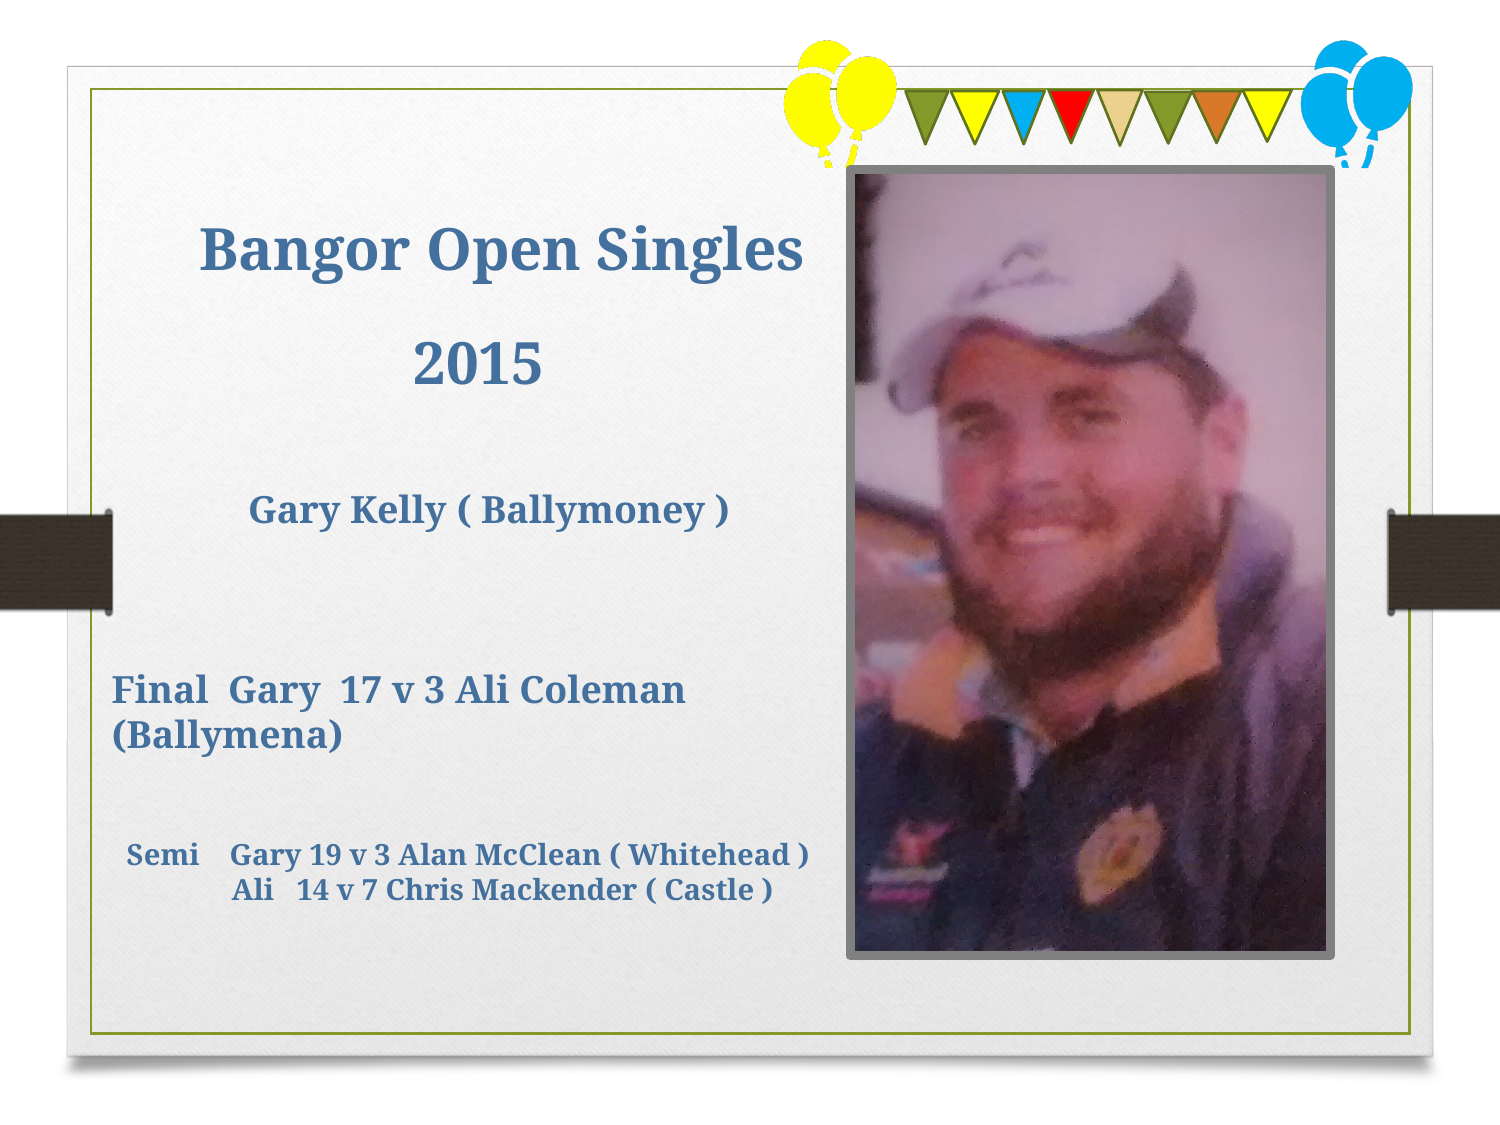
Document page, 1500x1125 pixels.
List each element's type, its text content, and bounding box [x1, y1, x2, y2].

text_box [949, 89, 1001, 146]
text_box [1190, 89, 1242, 145]
text_box [1143, 90, 1192, 145]
picture [0, 0, 1500, 1125]
text_box [915, 89, 949, 146]
text_box [1047, 88, 1095, 145]
text_box Bangor Open Singles 2015 Gary Kelly ( Ballymoney ) Final Gary 17 v 3 Ali Coleman (Ballymena) Semi Gary 19 v 3 Alan McClean ( Whitehead ) Ali 14 v 7 Chris Mackender ( Castle ) [96, 204, 841, 1124]
text_box [1096, 88, 1144, 147]
text_box [1241, 88, 1281, 143]
text_box [1001, 89, 1046, 146]
